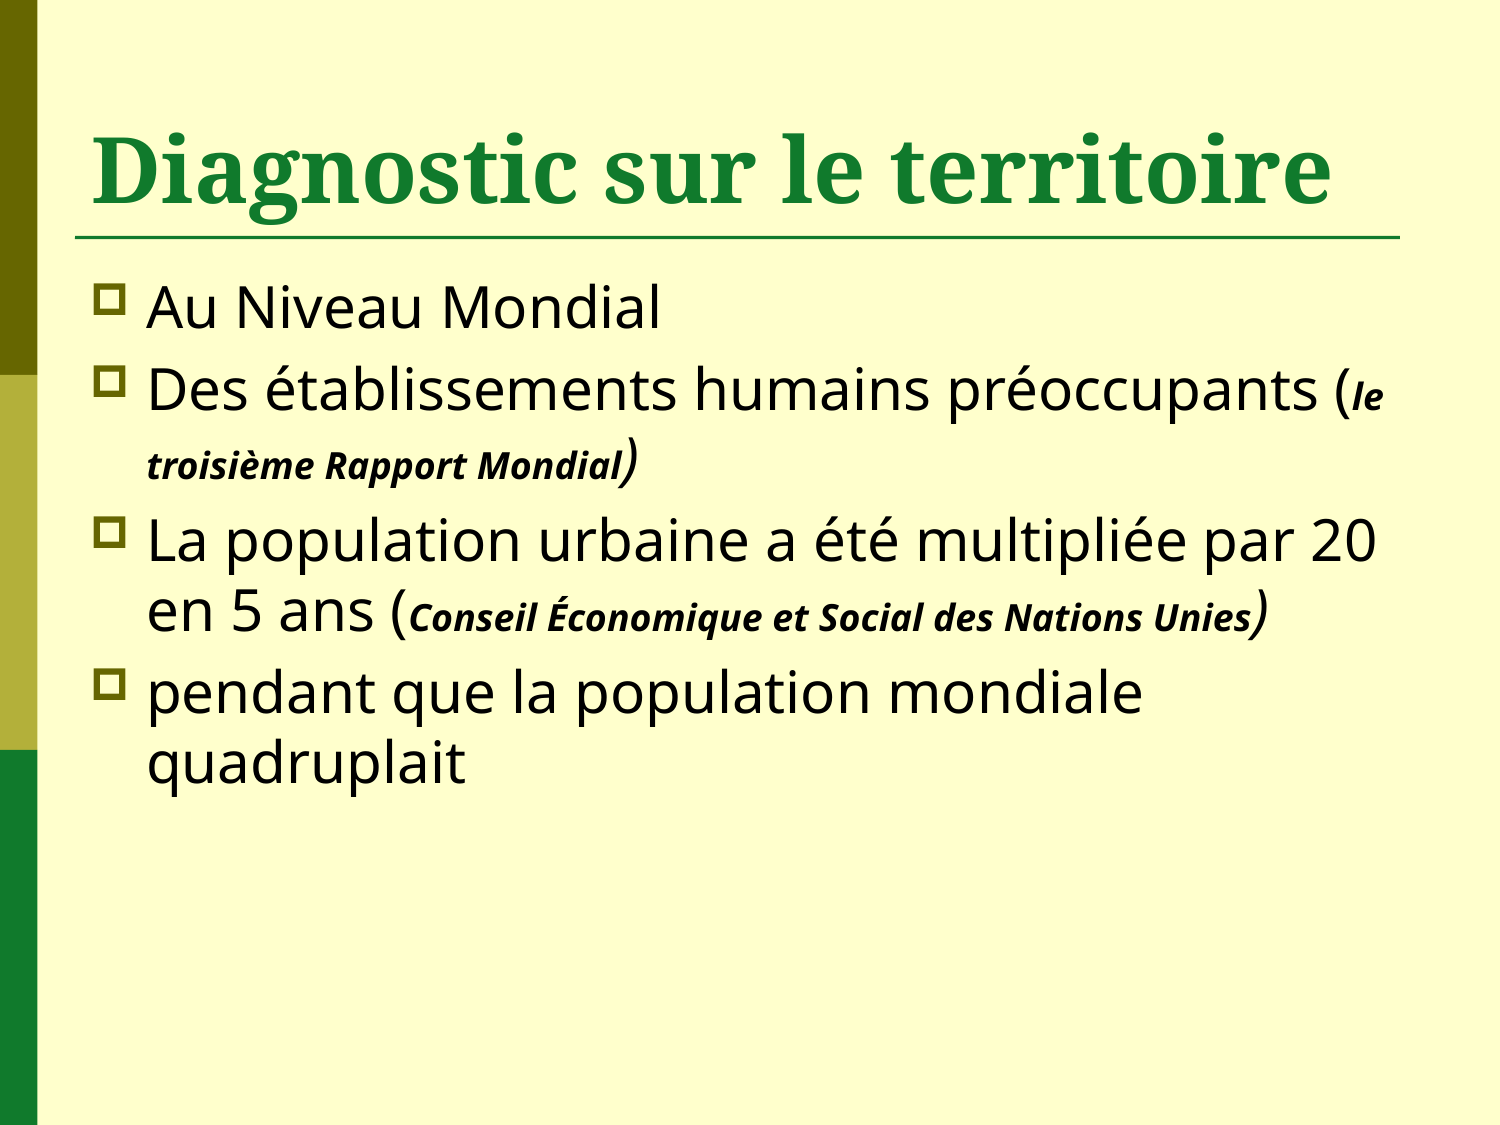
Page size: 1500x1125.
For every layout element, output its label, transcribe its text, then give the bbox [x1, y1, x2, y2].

list Au Niveau Mondial Des établissements humains préoccupants (le troisième Rapport Mondial) La population urbaine a été multipliée par 20 en 5 ans (Conseil Économique et Social des Nations Unies) pendant que la population mondiale quadruplait [75, 262, 1425, 1006]
title Diagnostic sur le territoire [76, 42, 1427, 230]
